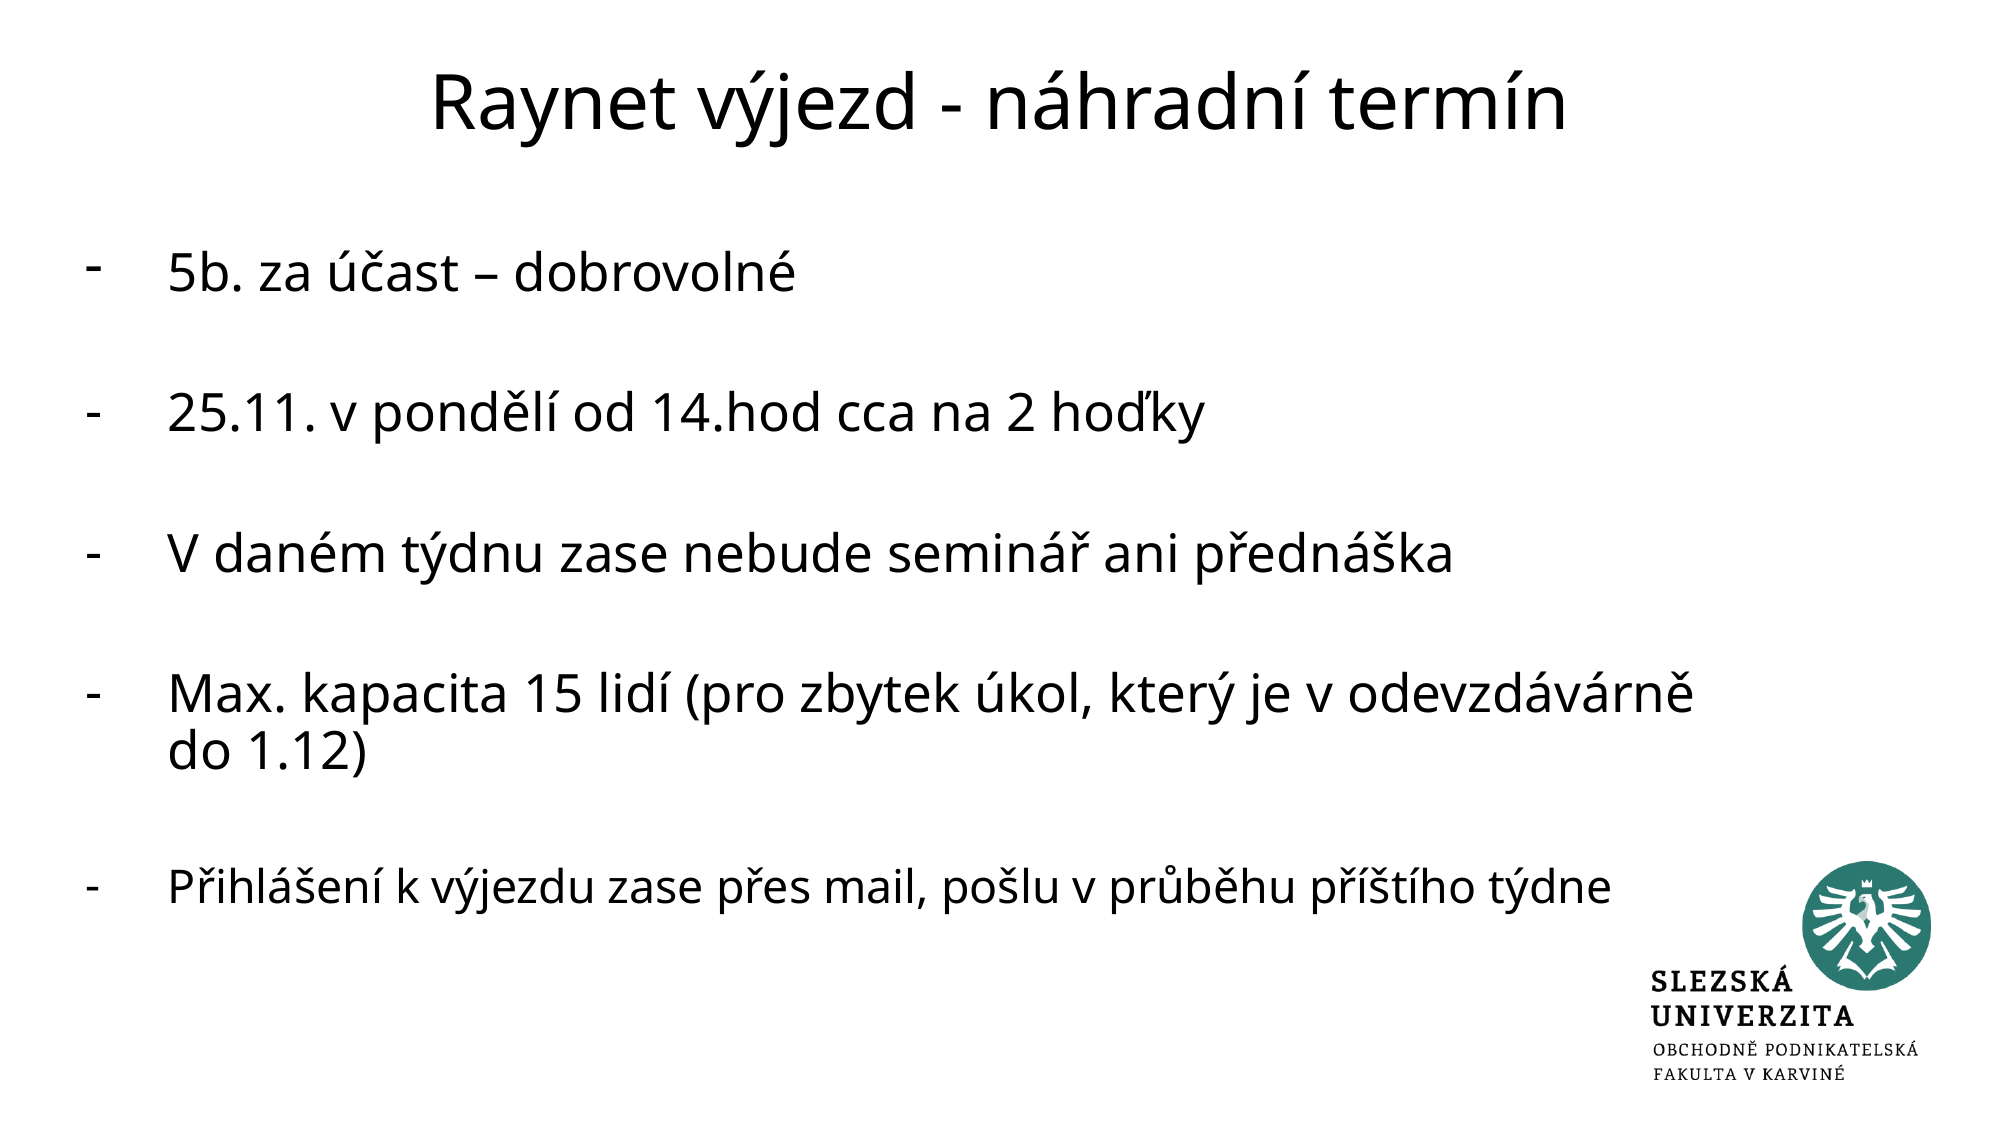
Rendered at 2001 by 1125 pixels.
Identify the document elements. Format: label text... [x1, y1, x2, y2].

picture [1650, 861, 1931, 1080]
subtitle Raynet výjezd - náhradní termín [414, 55, 1586, 200]
text_box 5b. za účast – dobrovolné 25.11. v pondělí od 14.hod cca na 2 hoďky V daném týdnu zase nebude seminář ani přednáška Max. kapacita 15 lidí (pro zbytek úkol, který je v odevzdávárně do 1.12) Přihlášení k výjezdu zase přes mail, pošlu v průběhu příštího týdne [69, 238, 1730, 925]
